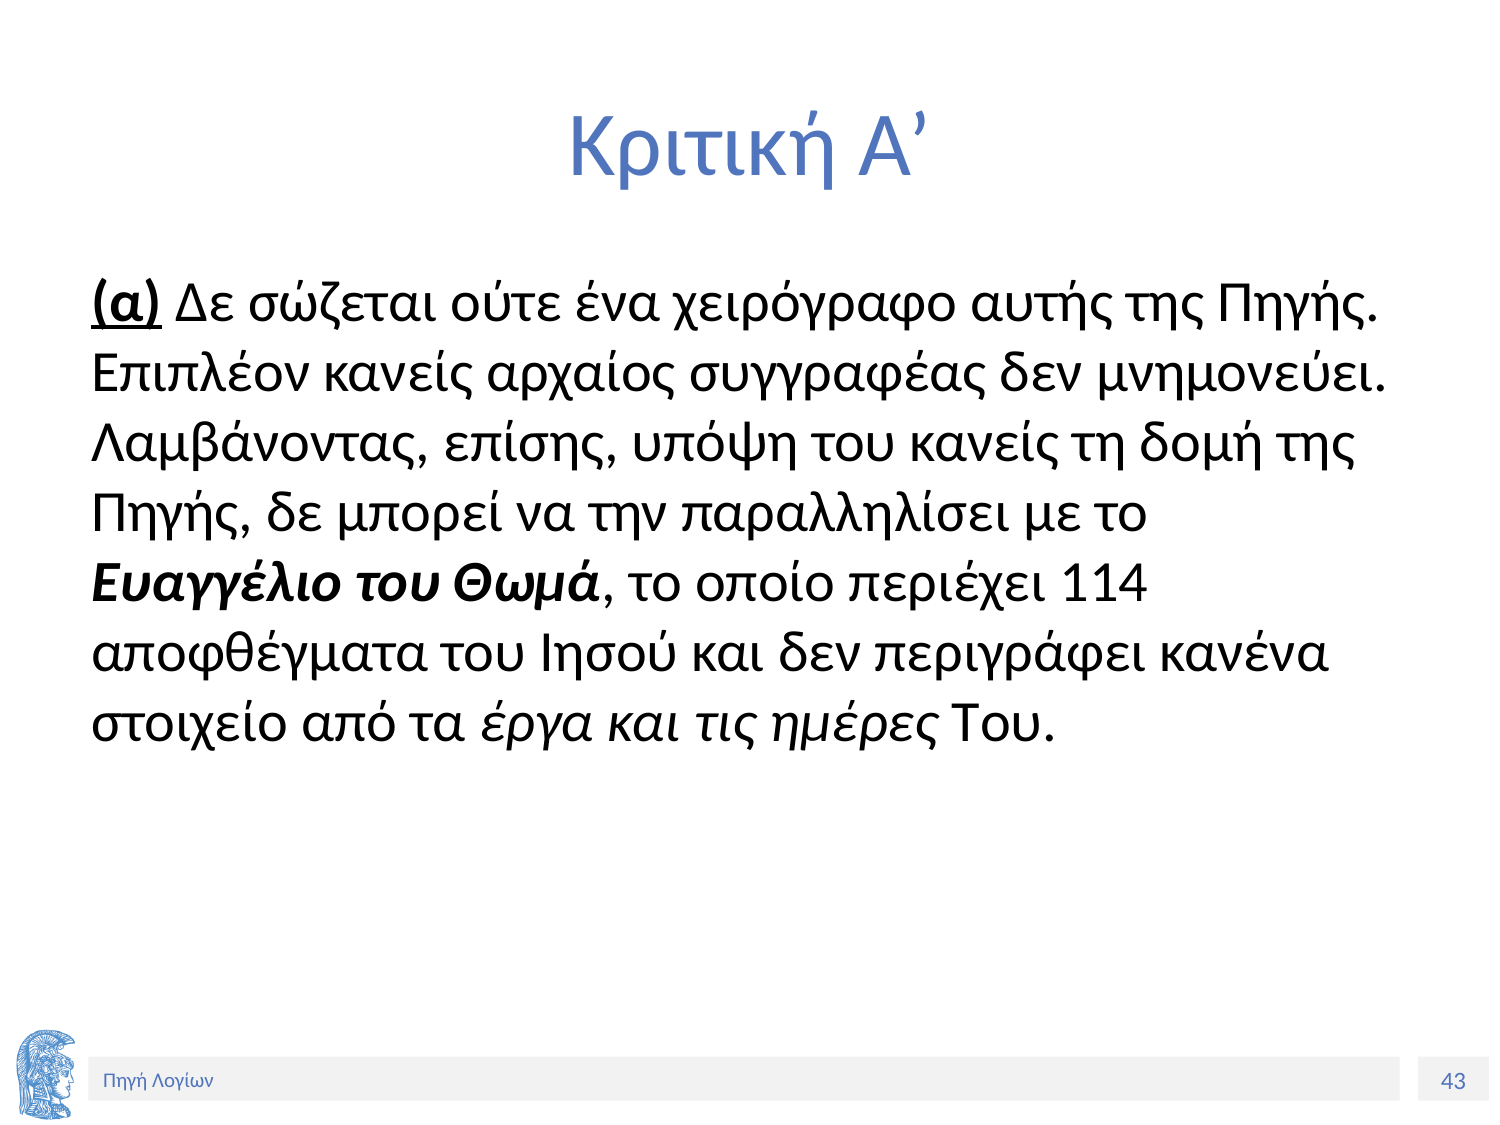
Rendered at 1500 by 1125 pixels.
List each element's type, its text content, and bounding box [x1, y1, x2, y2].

list (α) Δε σώζεται ούτε ένα χειρόγραφο αυτής της πηγής. Επιπλέον κανείς αρχαίος συγγραφέας δεν μνημονεύει. λαμβάνοντας, επίσης, υπόψη του κανείς τη δομή της Πηγής, δε μπορεί να την παραλληλίσει με το Ευαγγέλιο του Θωμά, το οποίο περιέχει 114 αποφθέγματα του Ιησού και δεν περιγράφει κανένα στοιχείο από τα έργα και τις ημέρες του. [76, 255, 1427, 998]
picture [9, 1026, 81, 1120]
title Κριτική Α’ [75, 45, 1425, 233]
